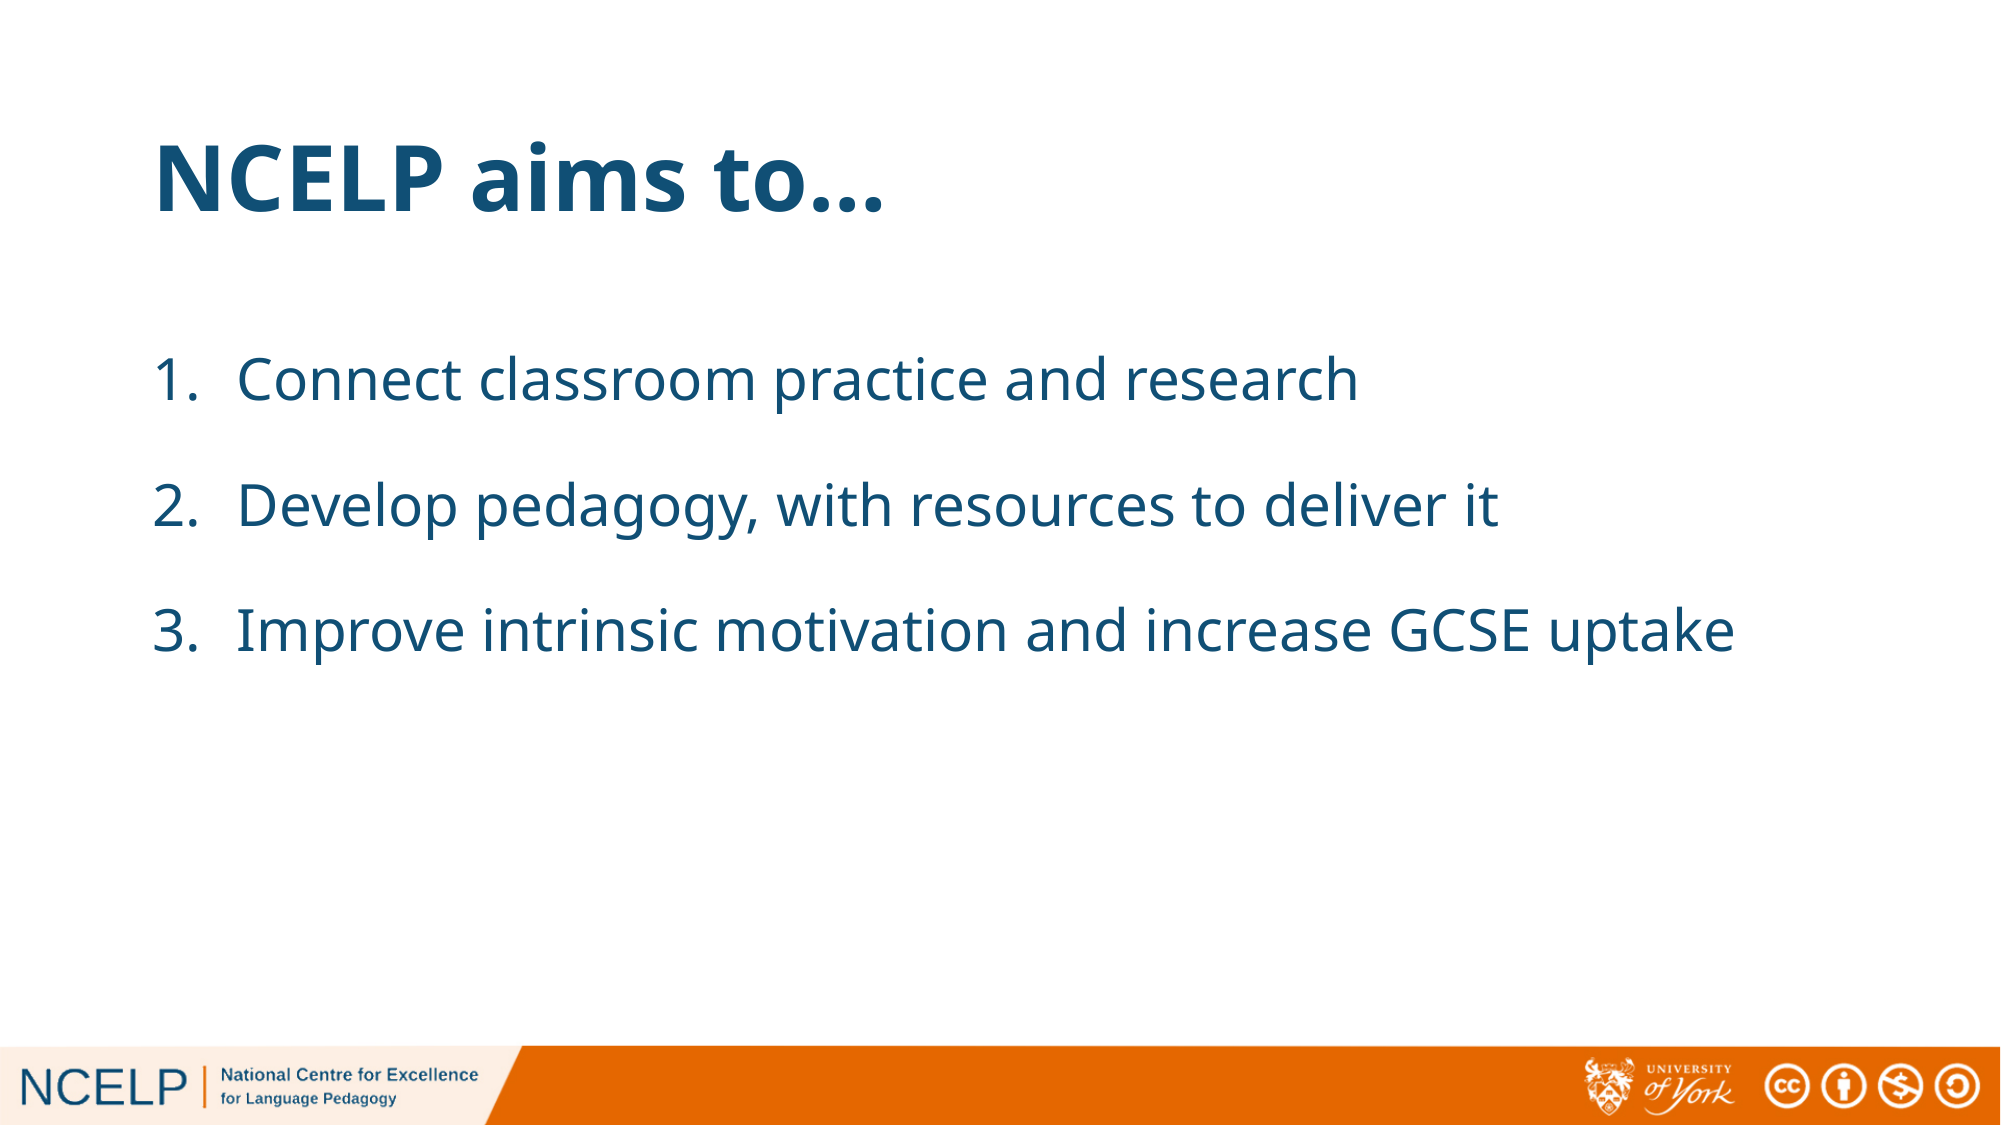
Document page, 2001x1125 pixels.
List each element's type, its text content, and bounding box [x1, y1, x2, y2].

picture [0, 0, 2001, 1125]
title NCELP aims to… [137, 72, 1863, 291]
list Connect classroom practice and research Develop pedagogy, with resources to deliver it Improve intrinsic motivation and increase GCSE uptake [137, 299, 1863, 823]
